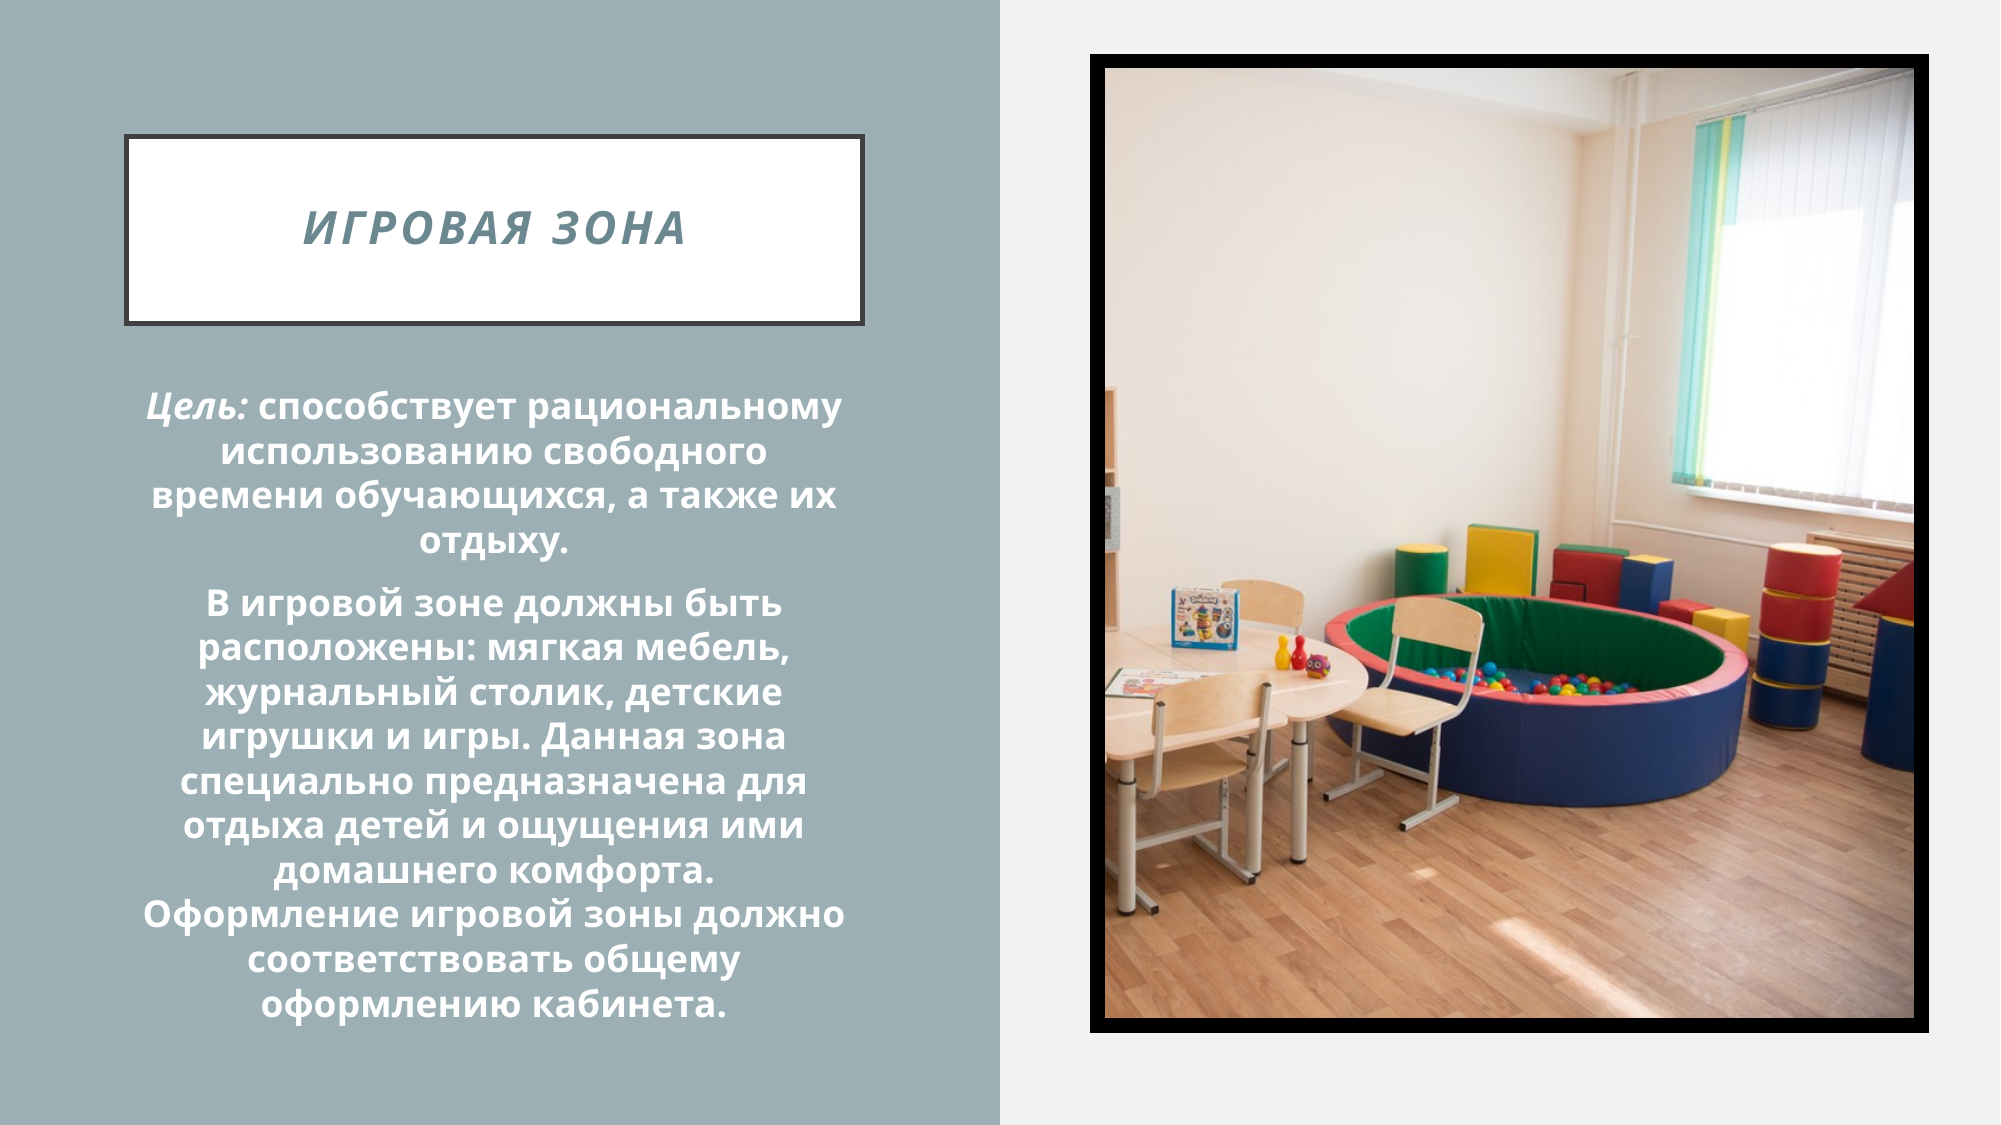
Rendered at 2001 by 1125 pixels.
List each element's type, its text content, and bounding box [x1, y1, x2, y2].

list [1104, 68, 1915, 1019]
title Игровая зона [124, 134, 865, 326]
list Цель: способствует рациональному использованию свободного времени обучающихся, а также их отдыху. В игровой зоне должны быть расположены: мягкая мебель, журнальный столик, детские игрушки и игры. Данная зона специально предназначена для отдыха детей и ощущения ими домашнего комфорта. Оформление игровой зоны должно соответствовать общему оформлению кабинета. [126, 375, 863, 1041]
